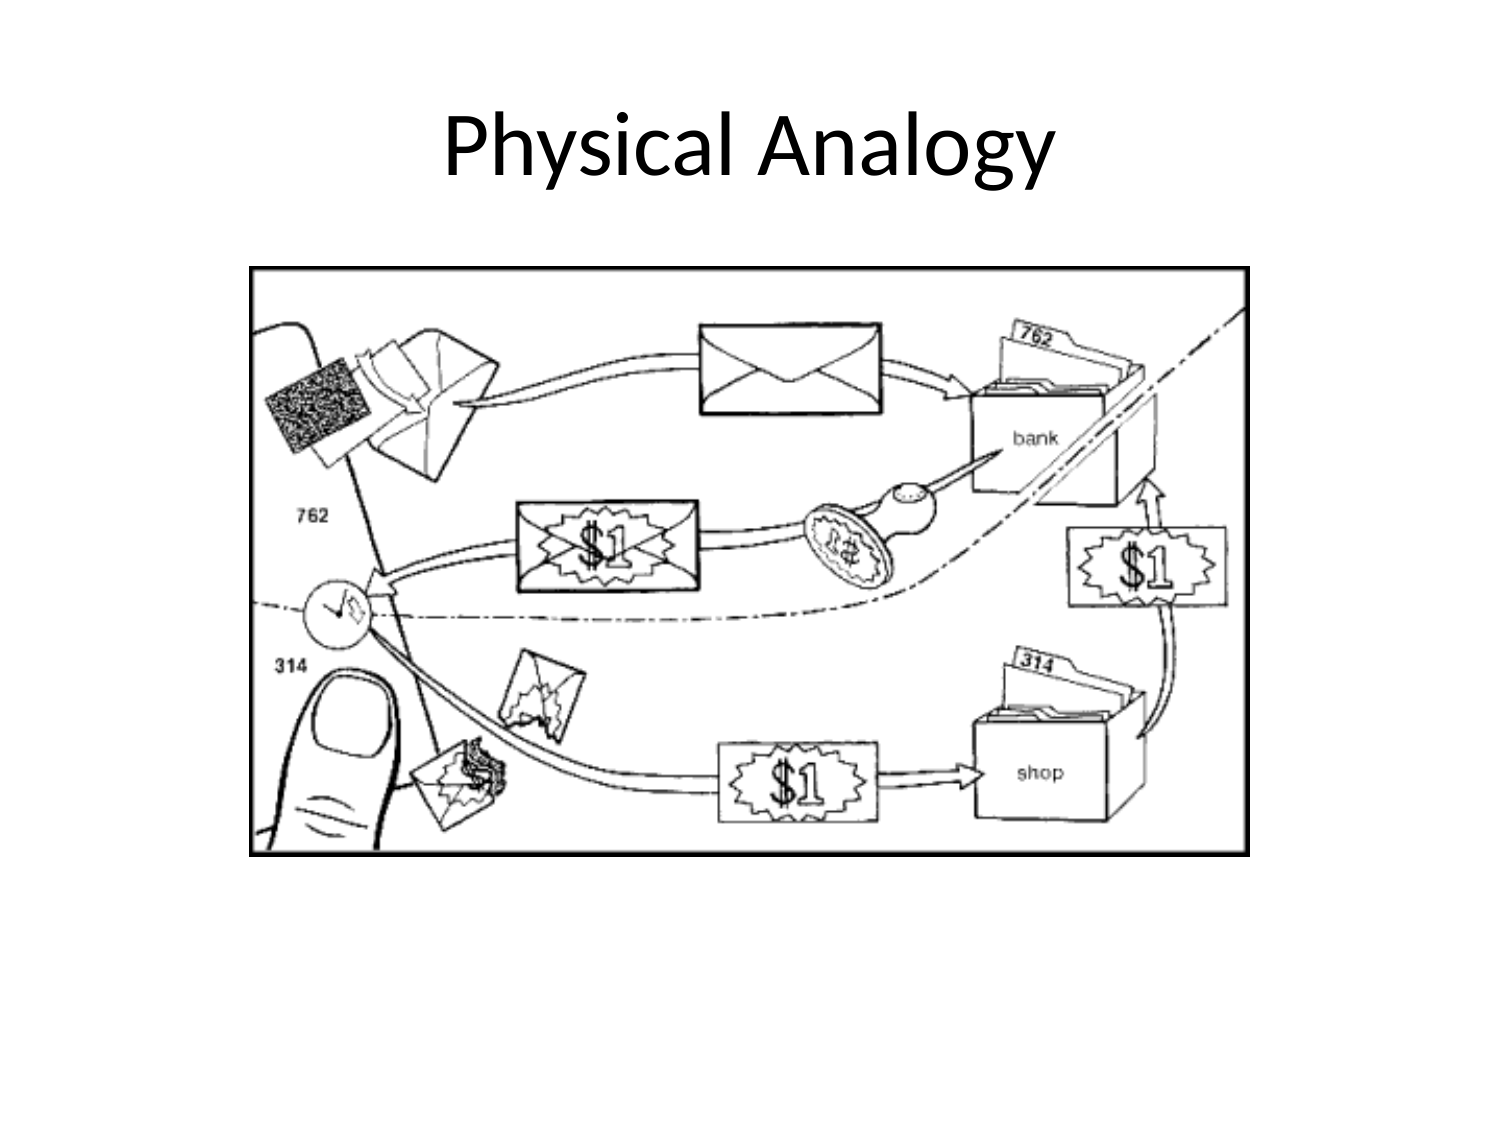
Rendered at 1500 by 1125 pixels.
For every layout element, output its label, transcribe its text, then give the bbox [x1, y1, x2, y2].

title Physical Analogy [75, 45, 1425, 233]
picture [249, 266, 1251, 857]
